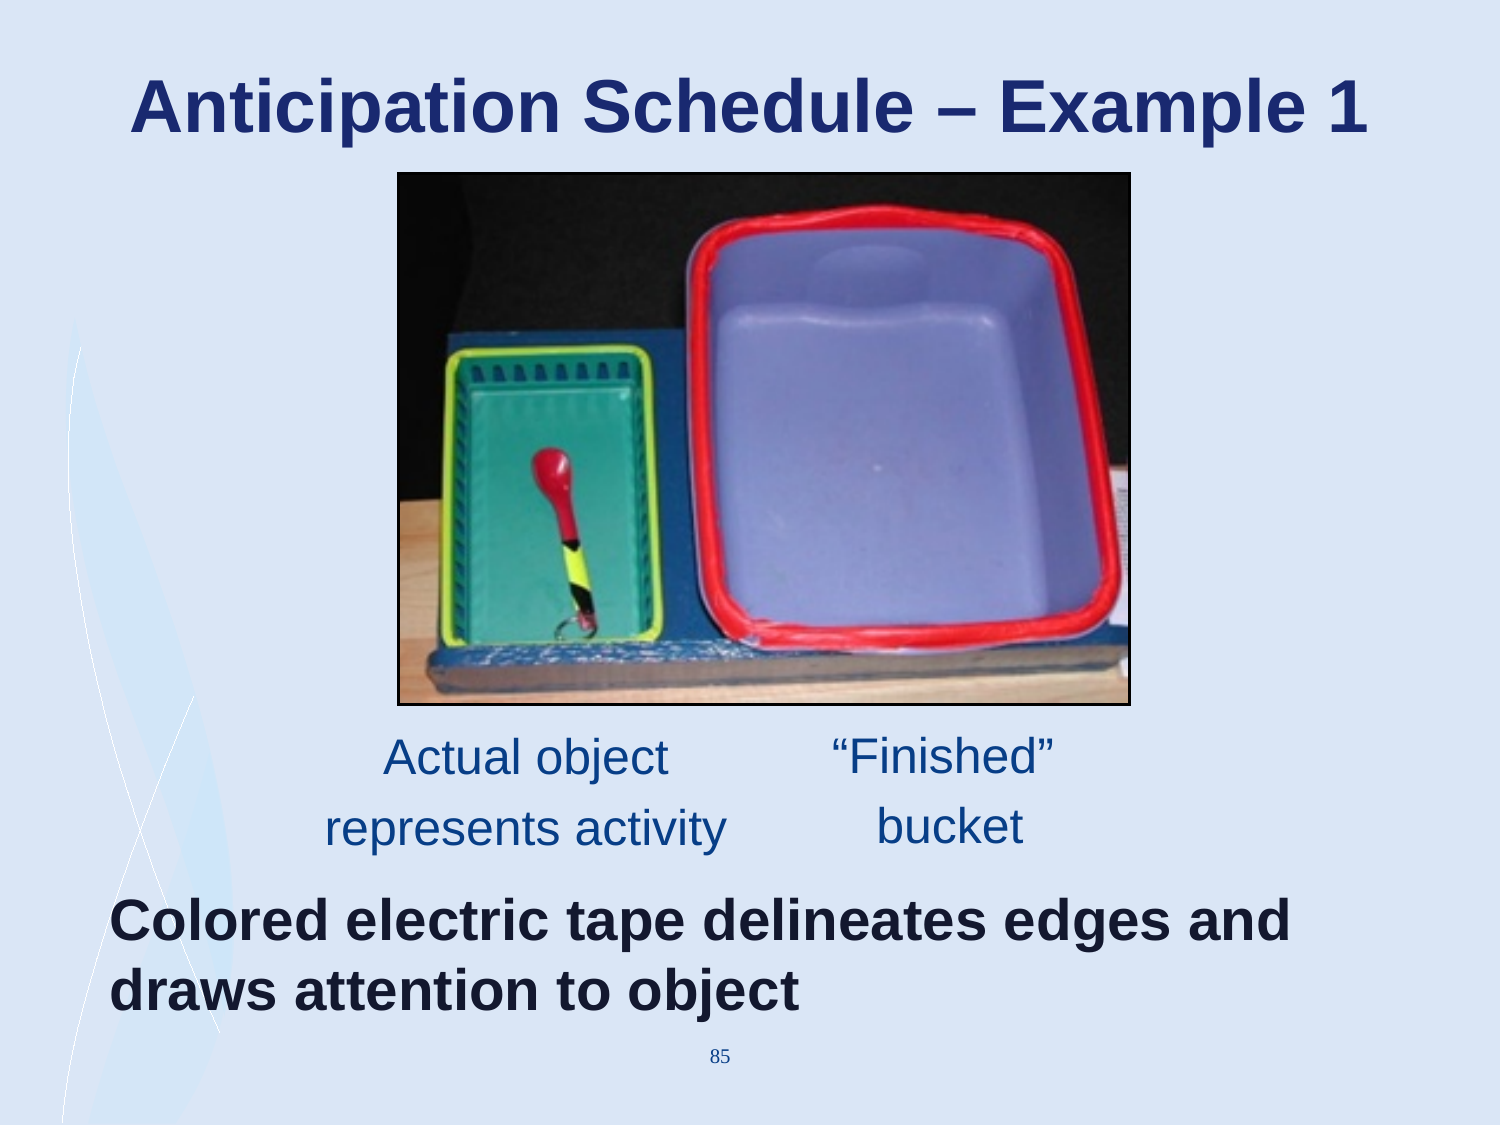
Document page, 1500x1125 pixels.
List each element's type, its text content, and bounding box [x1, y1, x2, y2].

title Anticipation Schedule – Example 1 [75, 55, 1425, 150]
picture [399, 174, 1129, 704]
list Actual object represents activity [237, 737, 737, 843]
list “Finished” bucket [737, 727, 1163, 850]
slide_number 85 [624, 1025, 816, 1085]
list Colored electric tape delineates edges and draws attention to object [94, 875, 1434, 1038]
